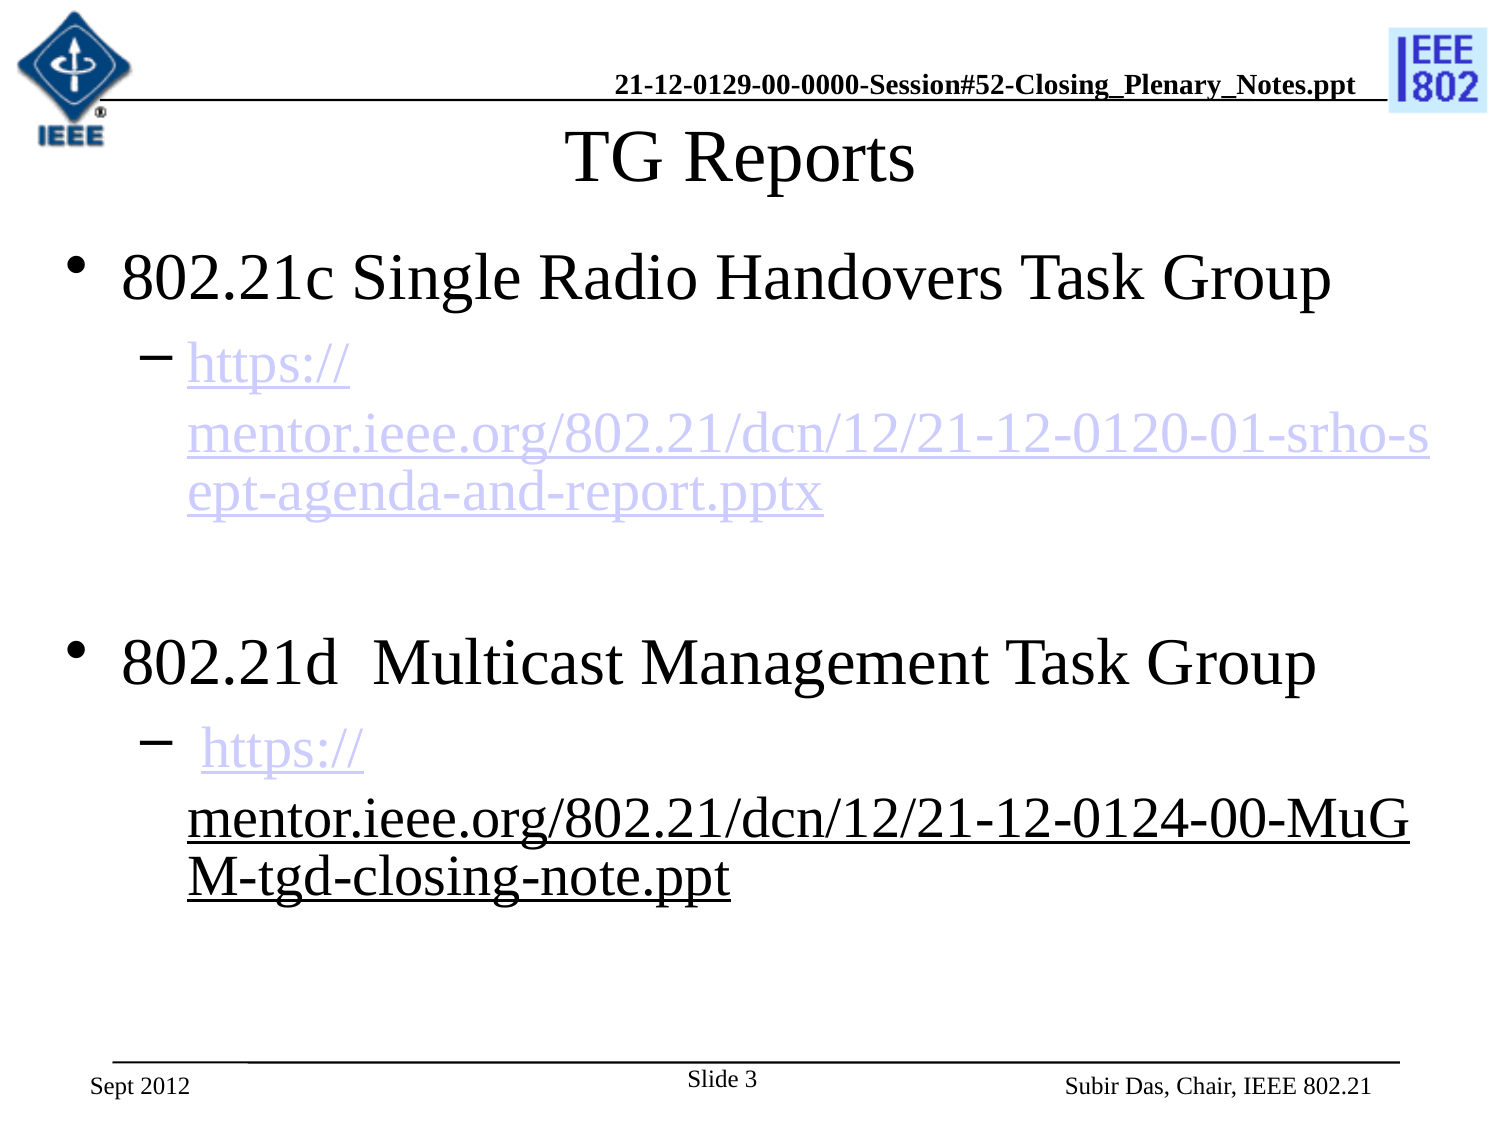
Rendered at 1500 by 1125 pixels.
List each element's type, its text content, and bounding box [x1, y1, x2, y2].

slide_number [75, 1062, 250, 1098]
slide_number Slide 3 [674, 1062, 770, 1093]
picture [12, 9, 137, 150]
text_box Subir Das, Chair, IEEE 802.21 [1050, 1062, 1400, 1100]
picture [1374, 9, 1499, 138]
list 802.21c Single Radio Handovers Task Group https://mentor.ieee.org/802.21/dcn/12/21-12-0120-01-srho-sept-agenda-and-report.pptx 802.21d Multicast Management Task Group https://mentor.ieee.org/802.21/dcn/12/21-12-0124-00-MuGM-tgd-closing-note.ppt [49, 224, 1456, 1038]
title TG Reports [62, 99, 1420, 224]
